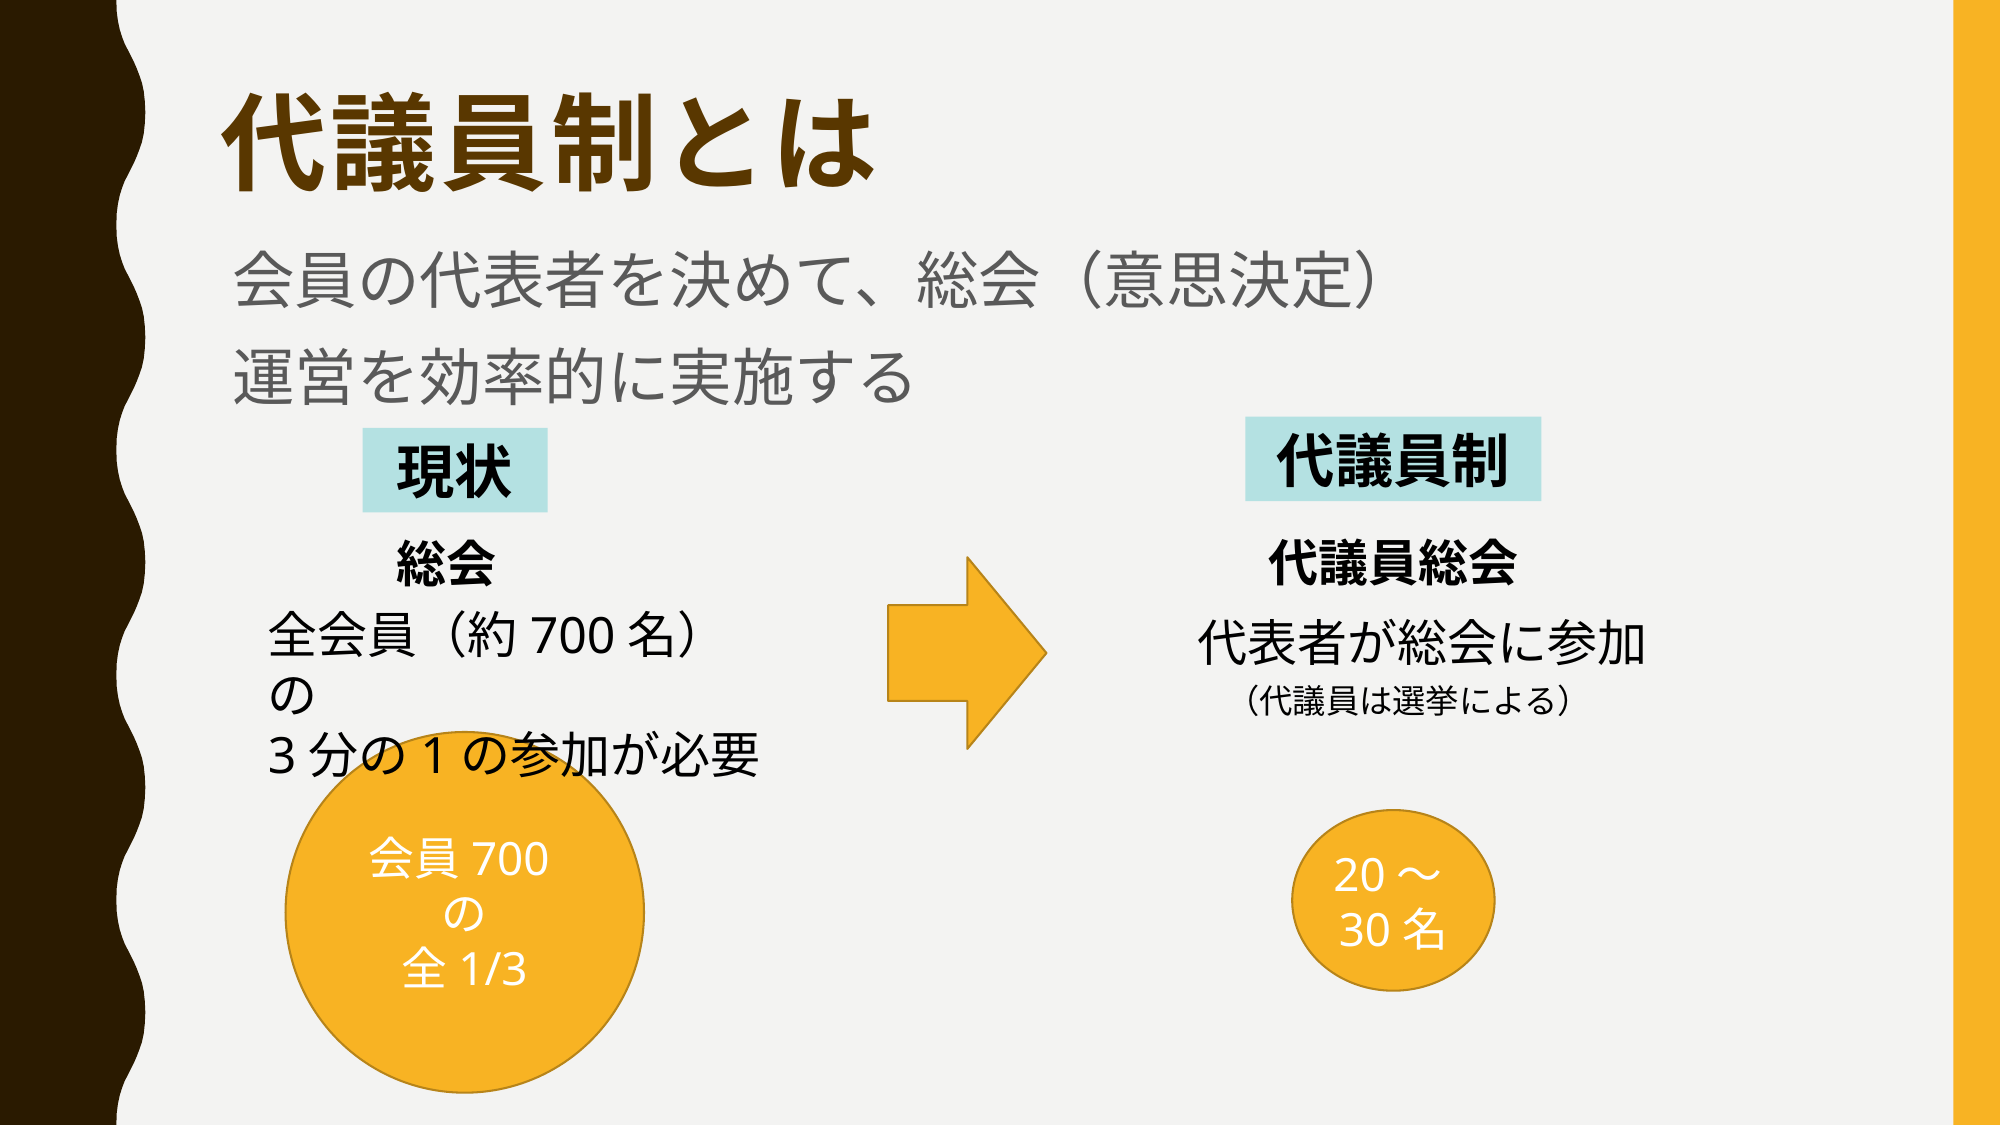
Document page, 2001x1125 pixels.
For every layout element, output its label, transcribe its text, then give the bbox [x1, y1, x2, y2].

text_box 20～30名 [1291, 809, 1496, 992]
text_box 現状 [362, 427, 549, 514]
title 代議員制とは [205, 83, 941, 220]
text_box 代表者が総会に参加 [1182, 603, 1694, 679]
text_box [887, 556, 1048, 750]
list 会員の代表者を決めて、総会（意思決定） 運営を効率的に実施する [217, 226, 1888, 405]
text_box （代議員は選挙による） [1211, 673, 1625, 728]
text_box 全会員（約700名）の 3分の1の参加が必要 [253, 595, 781, 791]
text_box 総会 [377, 524, 517, 595]
text_box 会員700の 全1/3 [284, 791, 646, 1094]
text_box 代議員総会 [1237, 524, 1550, 599]
text_box 代議員制 [1244, 416, 1542, 502]
